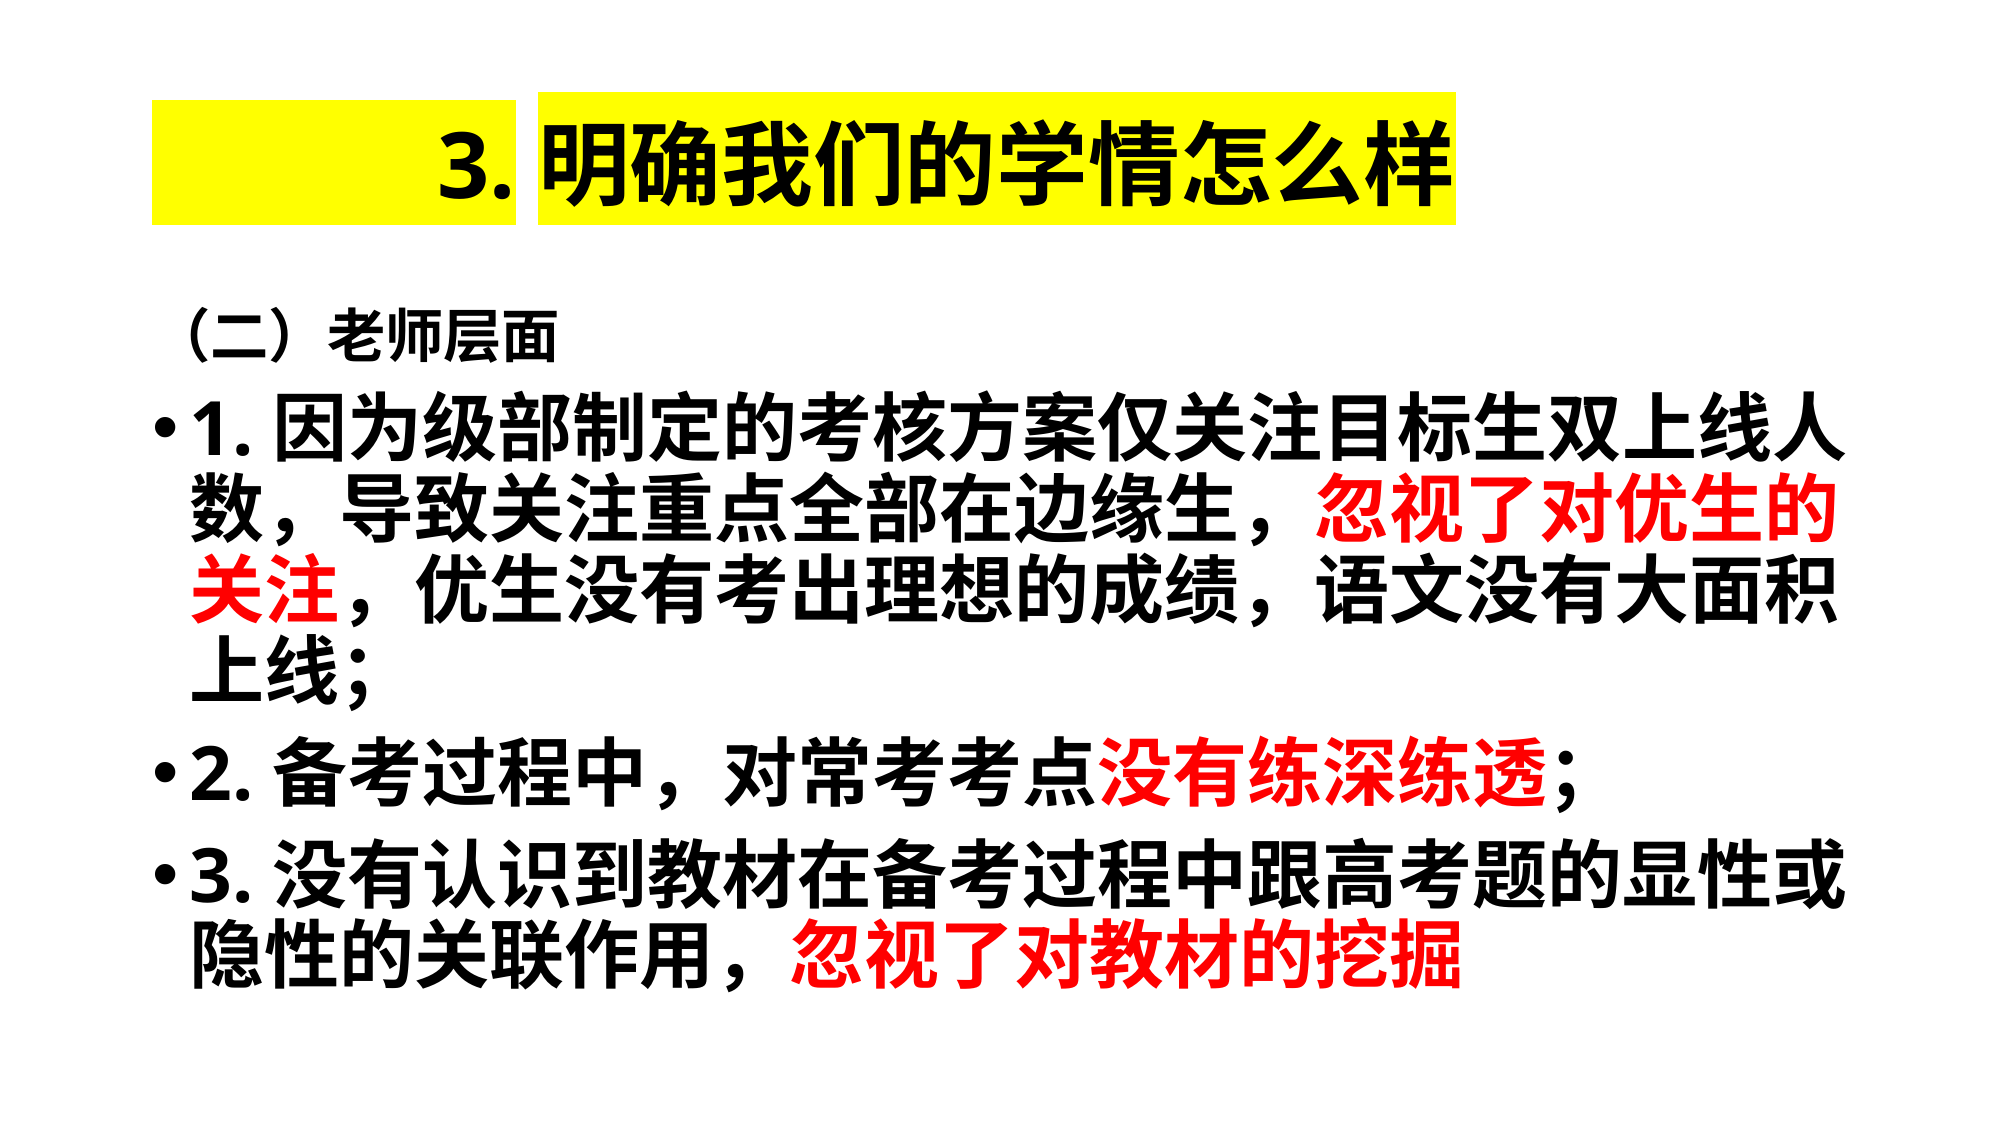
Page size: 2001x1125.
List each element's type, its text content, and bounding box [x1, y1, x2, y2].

title 3.明确我们的学情怎么样 [137, 59, 1863, 278]
list （二）老师层面 1.因为级部制定的考核方案仅关注目标生双上线人数，导致关注重点全部在边缘生，忽视了对优生的关注，优生没有考出理想的成绩，语文没有大面积上线； 2.备考过程中，对常考考点没有练深练透； 3.没有认识到教材在备考过程中跟高考题的显性或隐性的关联作用，忽视了对教材的挖掘 [137, 299, 1863, 1014]
